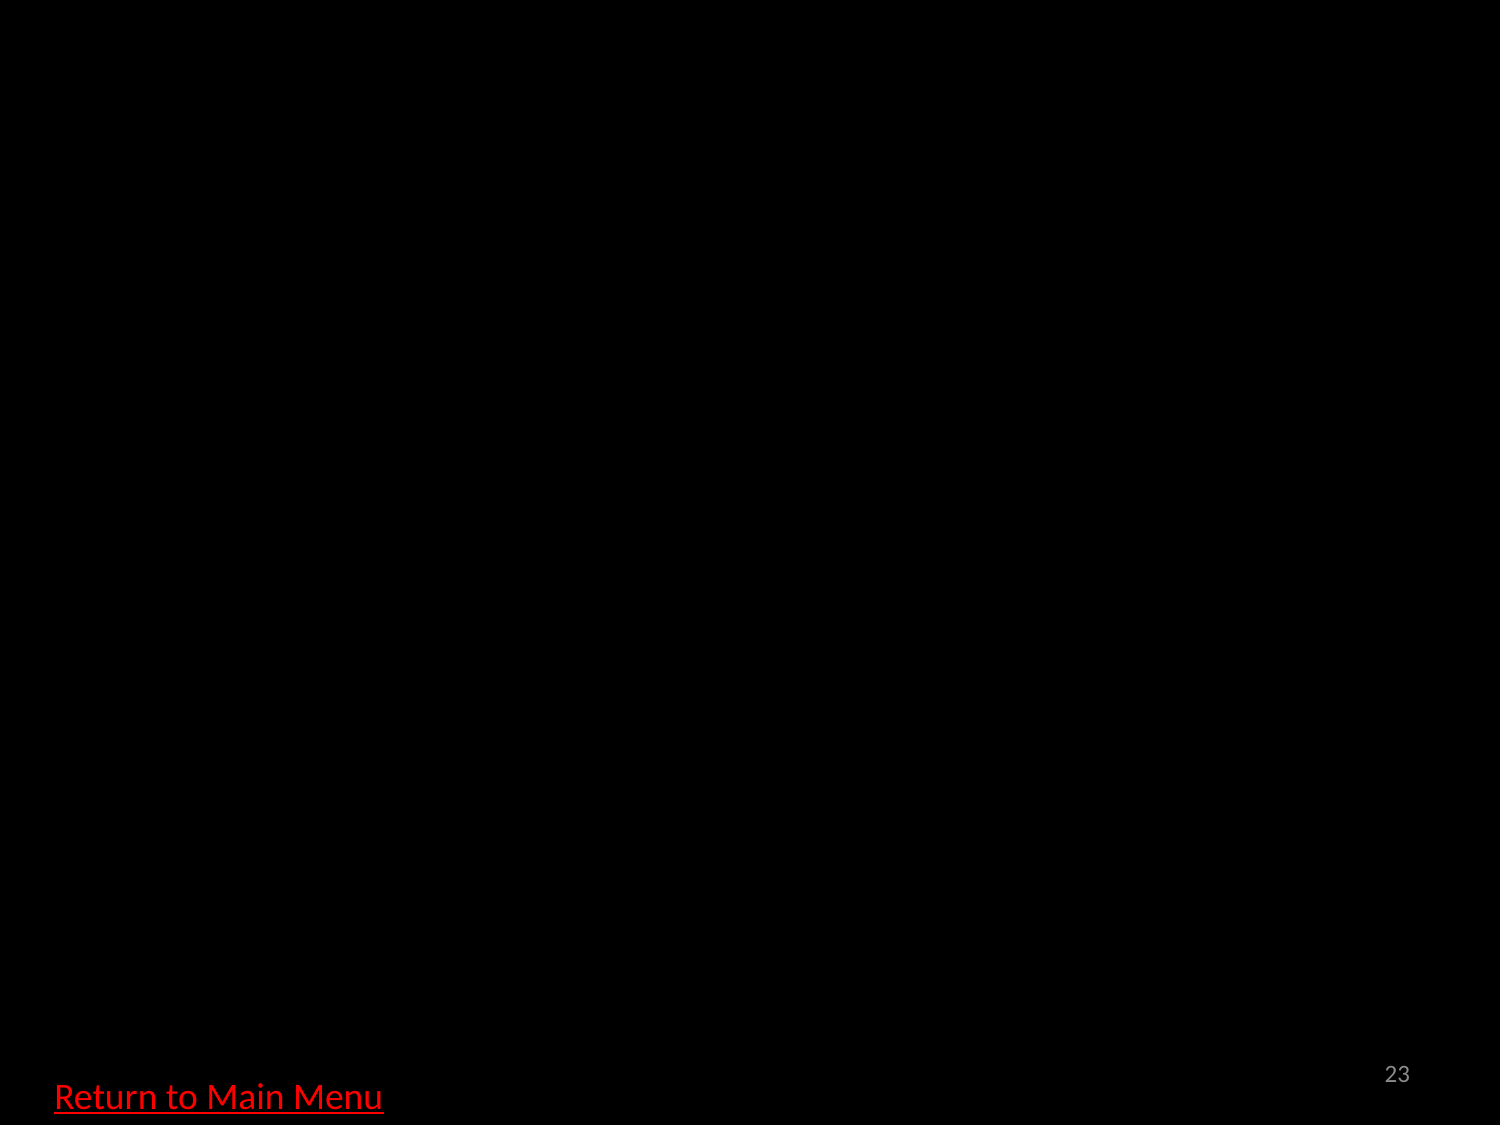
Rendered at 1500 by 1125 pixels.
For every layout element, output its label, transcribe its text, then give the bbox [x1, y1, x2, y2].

text_box Return to Main Menu [39, 1064, 399, 1124]
slide_number 23 [1074, 1042, 1425, 1103]
